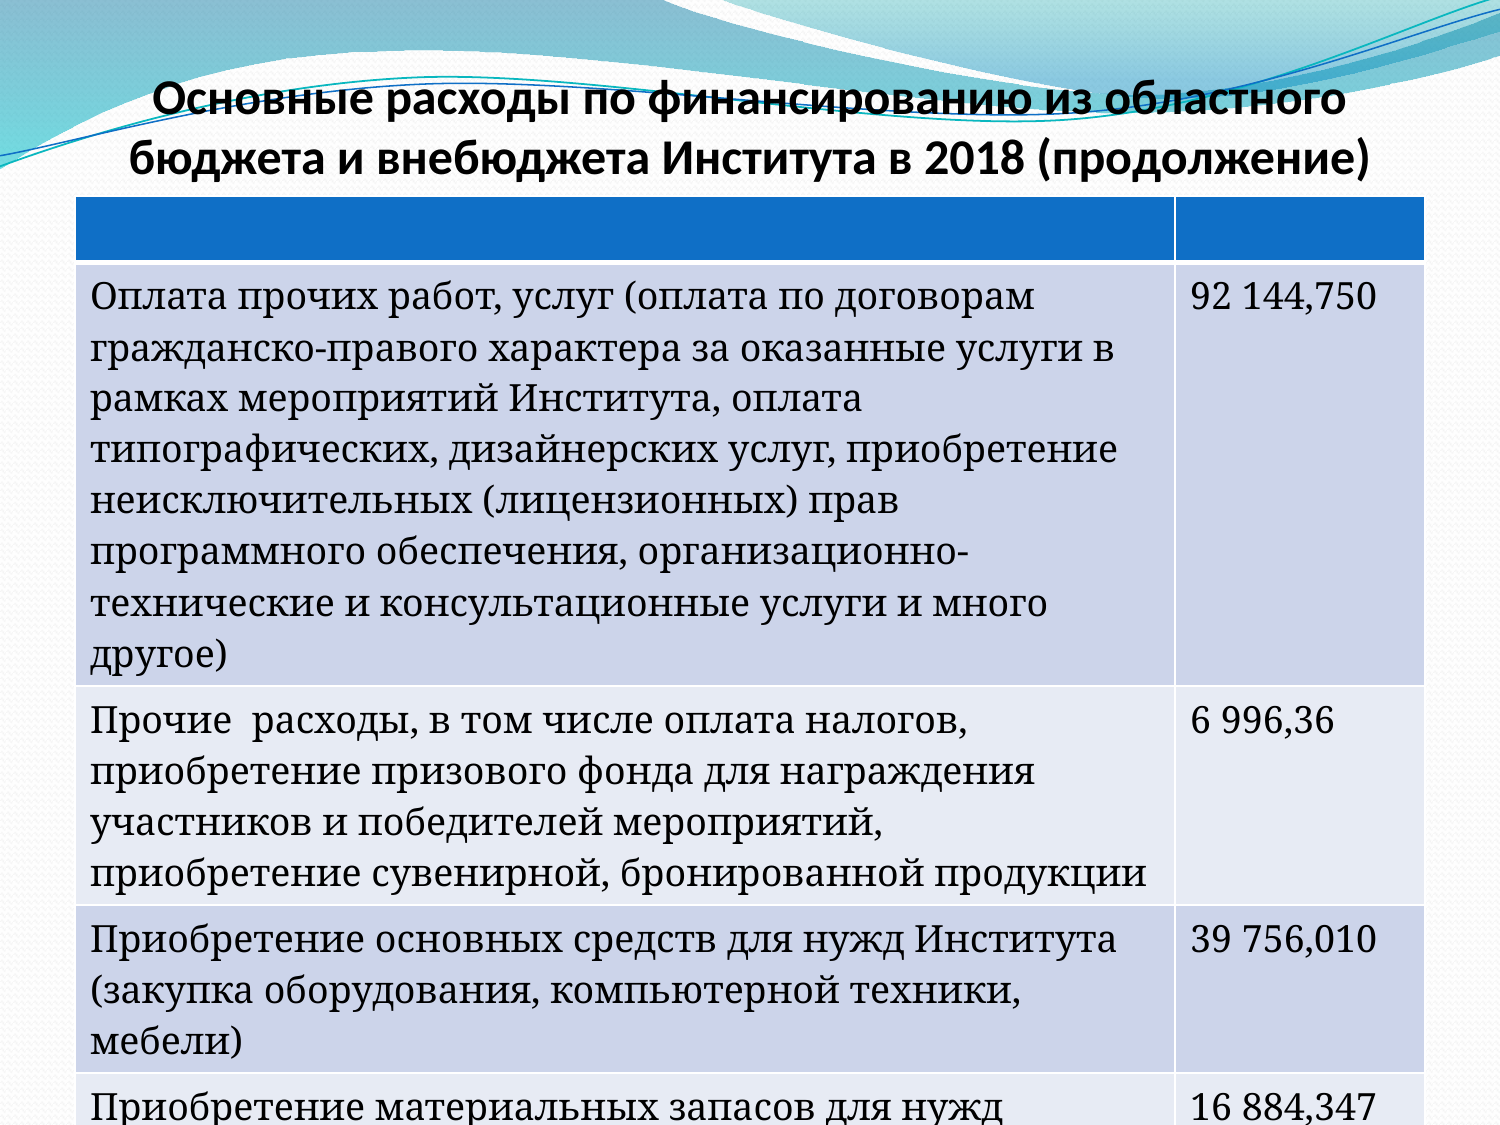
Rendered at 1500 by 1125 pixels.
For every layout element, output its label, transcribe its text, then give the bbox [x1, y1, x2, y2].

table_cell Оплата прочих работ, услуг (оплата по договорам гражданско-правого характера за оказанные услуги в рамках мероприятий Института, оплата типографических, дизайнерских услуг, приобретение неисключительных (лицензионных) прав программного обеспечения, организационно-технические и консультационные услуги и много другое) [76, 265, 1174, 685]
table_cell 39 756,010 [1176, 906, 1424, 1072]
table_header [76, 197, 1174, 260]
table_cell Прочие расходы, в том числе оплата налогов, приобретение призового фонда для награждения участников и победителей мероприятий, приобретение сувенирной, бронированной продукции [76, 687, 1174, 904]
table_cell 6 996,36 [1176, 687, 1424, 904]
table_cell Приобретение материальных запасов для нужд Института (закупка канцтоваров, запчастей к оргтехнике, продукты питания, мягкий инвентарь) [76, 1074, 1174, 1125]
table_cell 16 884,347 [1176, 1074, 1424, 1125]
table_cell 92 144,750 [1176, 265, 1424, 685]
table_header [1176, 197, 1424, 260]
table_cell Приобретение основных средств для нужд Института (закупка оборудования, компьютерной техники, мебели) [76, 906, 1174, 1072]
title Основные расходы по финансированию из областного бюджета и внебюджета Института в 2018 (продолжение) [75, 115, 1425, 185]
